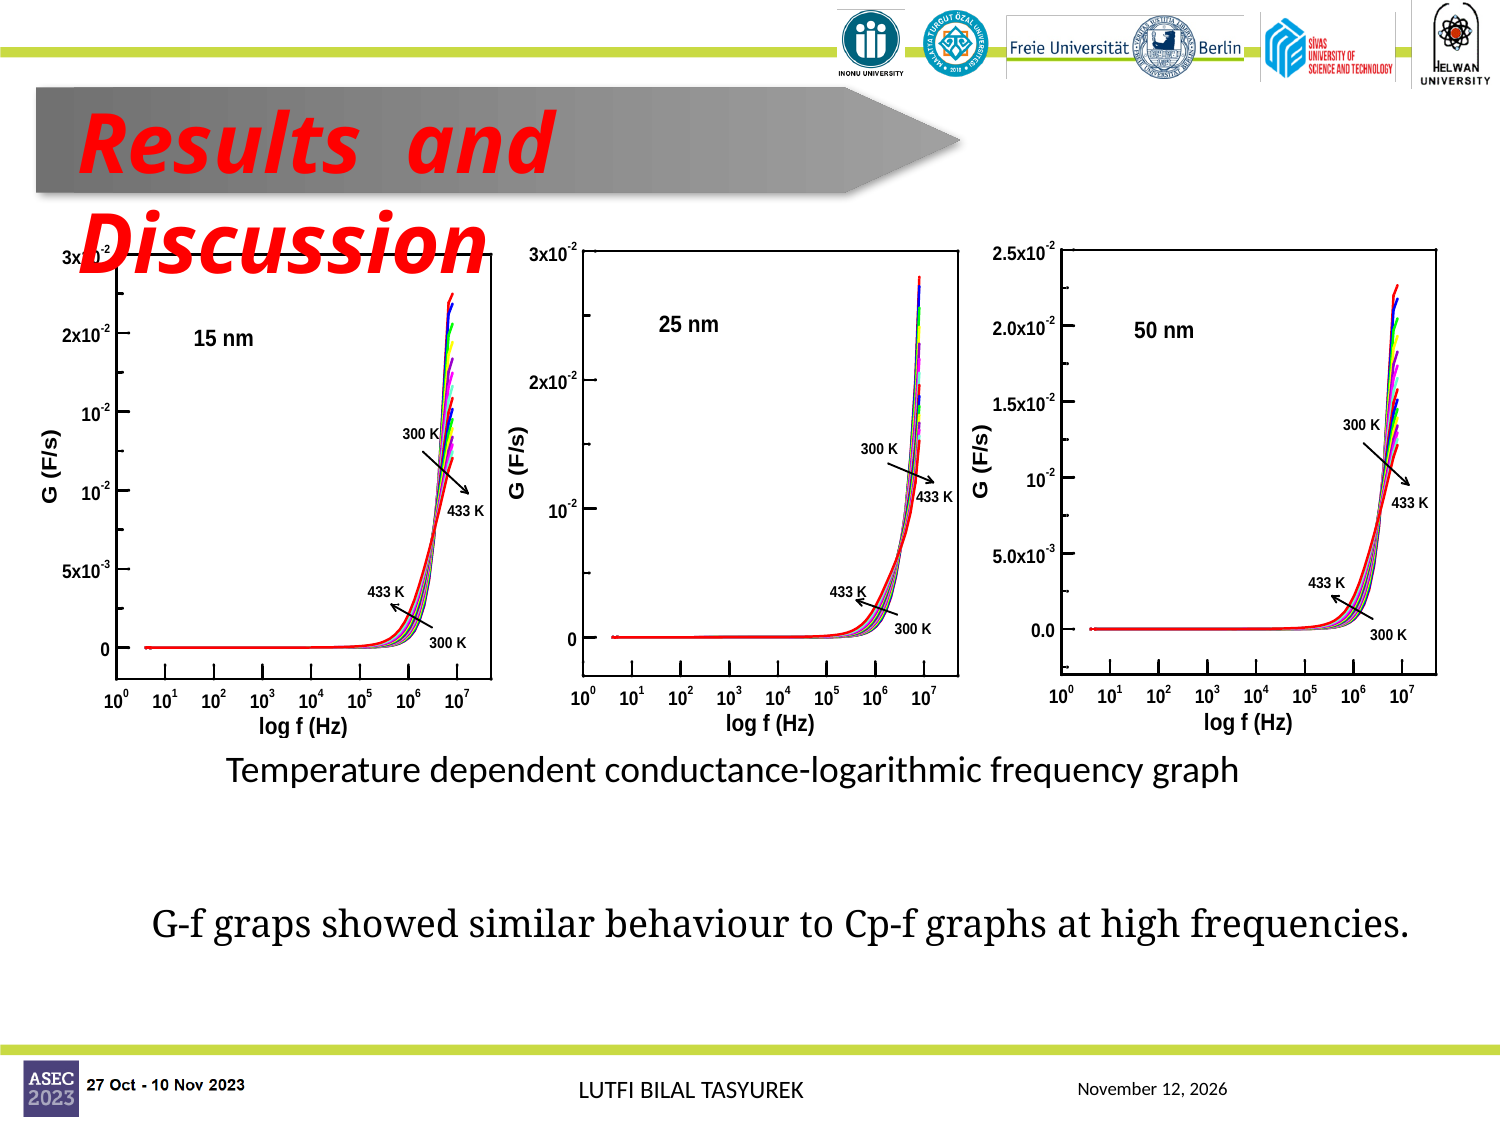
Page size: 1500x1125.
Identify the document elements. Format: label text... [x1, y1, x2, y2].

footer Lutfı bılal tasyurek [350, 1058, 1033, 1119]
text_box Temperature dependent conductance-logarithmic frequency graph [211, 737, 1466, 798]
text_box Results and Discussion [62, 82, 910, 234]
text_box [35, 236, 1438, 739]
picture [837, 0, 1500, 89]
text_box G-f graps showed similar behaviour to Cp-f graphs at high frequencies. [136, 893, 1500, 953]
picture [16, 1056, 250, 1122]
text_box [34, 86, 62, 194]
text_box [910, 115, 962, 165]
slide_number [1062, 1058, 1367, 1119]
